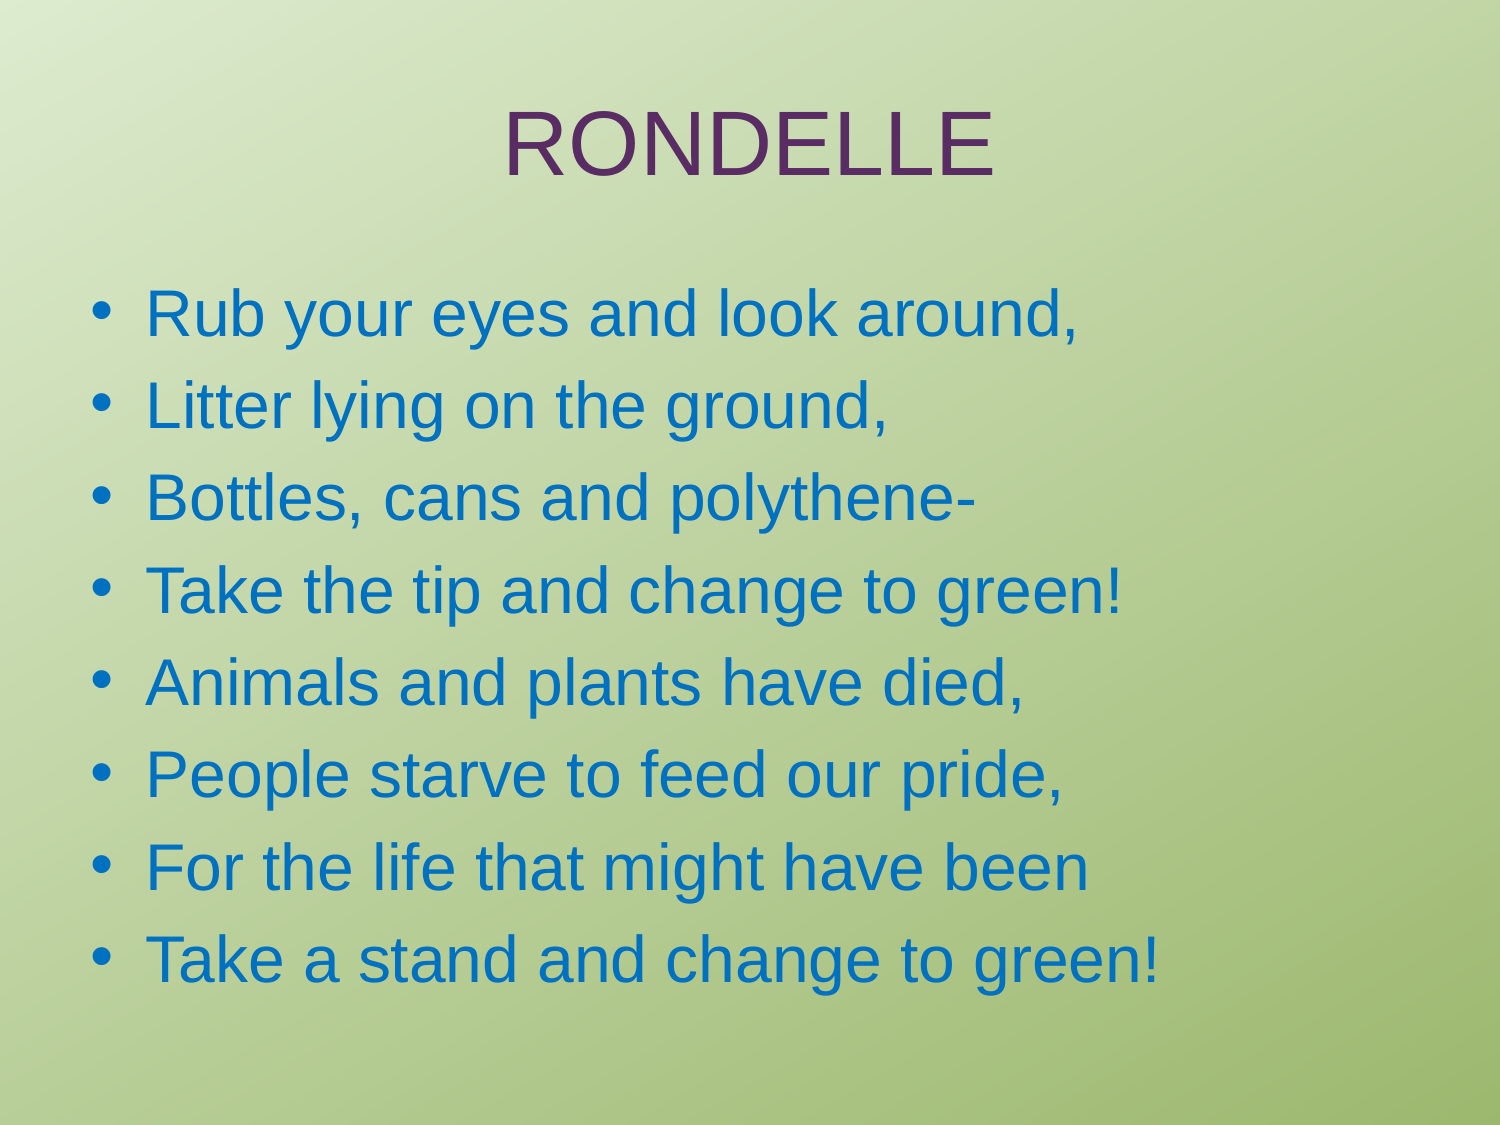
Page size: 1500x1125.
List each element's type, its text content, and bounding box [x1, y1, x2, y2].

list Rub your eyes and look around, Litter lying on the ground, Bottles, cans and polythene- Take the tip and change to green! Animals and plants have died, People starve to feed our pride, For the life that might have been Take a stand and change to green! [75, 262, 1425, 1005]
title RONDELLE [75, 45, 1425, 233]
